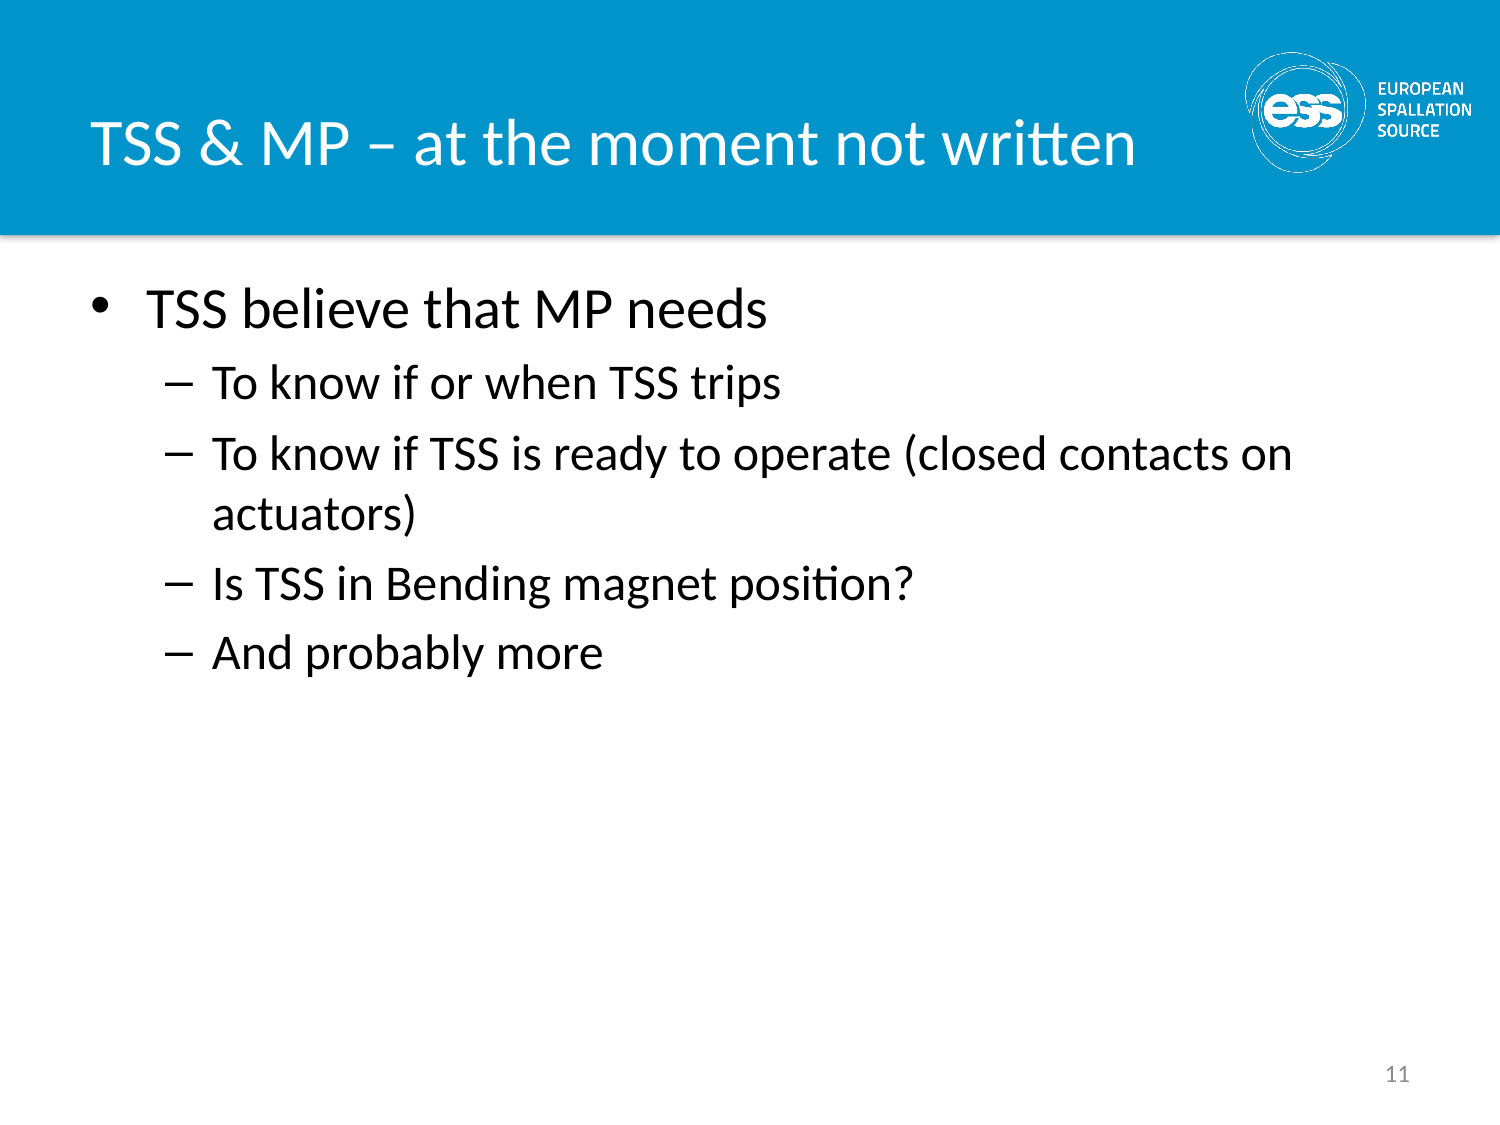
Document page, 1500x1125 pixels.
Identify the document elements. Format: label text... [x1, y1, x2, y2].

picture [1264, 94, 1342, 127]
picture [1409, 104, 1415, 115]
picture [1436, 104, 1444, 115]
picture [1423, 83, 1430, 94]
picture [1400, 83, 1407, 94]
picture [1443, 86, 1450, 93]
title TSS & MP – at the moment not written [75, 45, 1247, 233]
picture [1422, 125, 1428, 134]
picture [1379, 83, 1385, 94]
picture [1418, 104, 1423, 115]
picture [1432, 125, 1438, 136]
list TSS believe that MP needs To know if or when TSS trips To know if TSS is ready to operate (closed contacts on actuators) Is TSS in Bending magnet position? And probably more [75, 262, 1425, 1005]
picture [1454, 83, 1458, 94]
slide_number 11 [1074, 1042, 1425, 1103]
picture [1389, 104, 1393, 115]
picture [1398, 109, 1406, 115]
